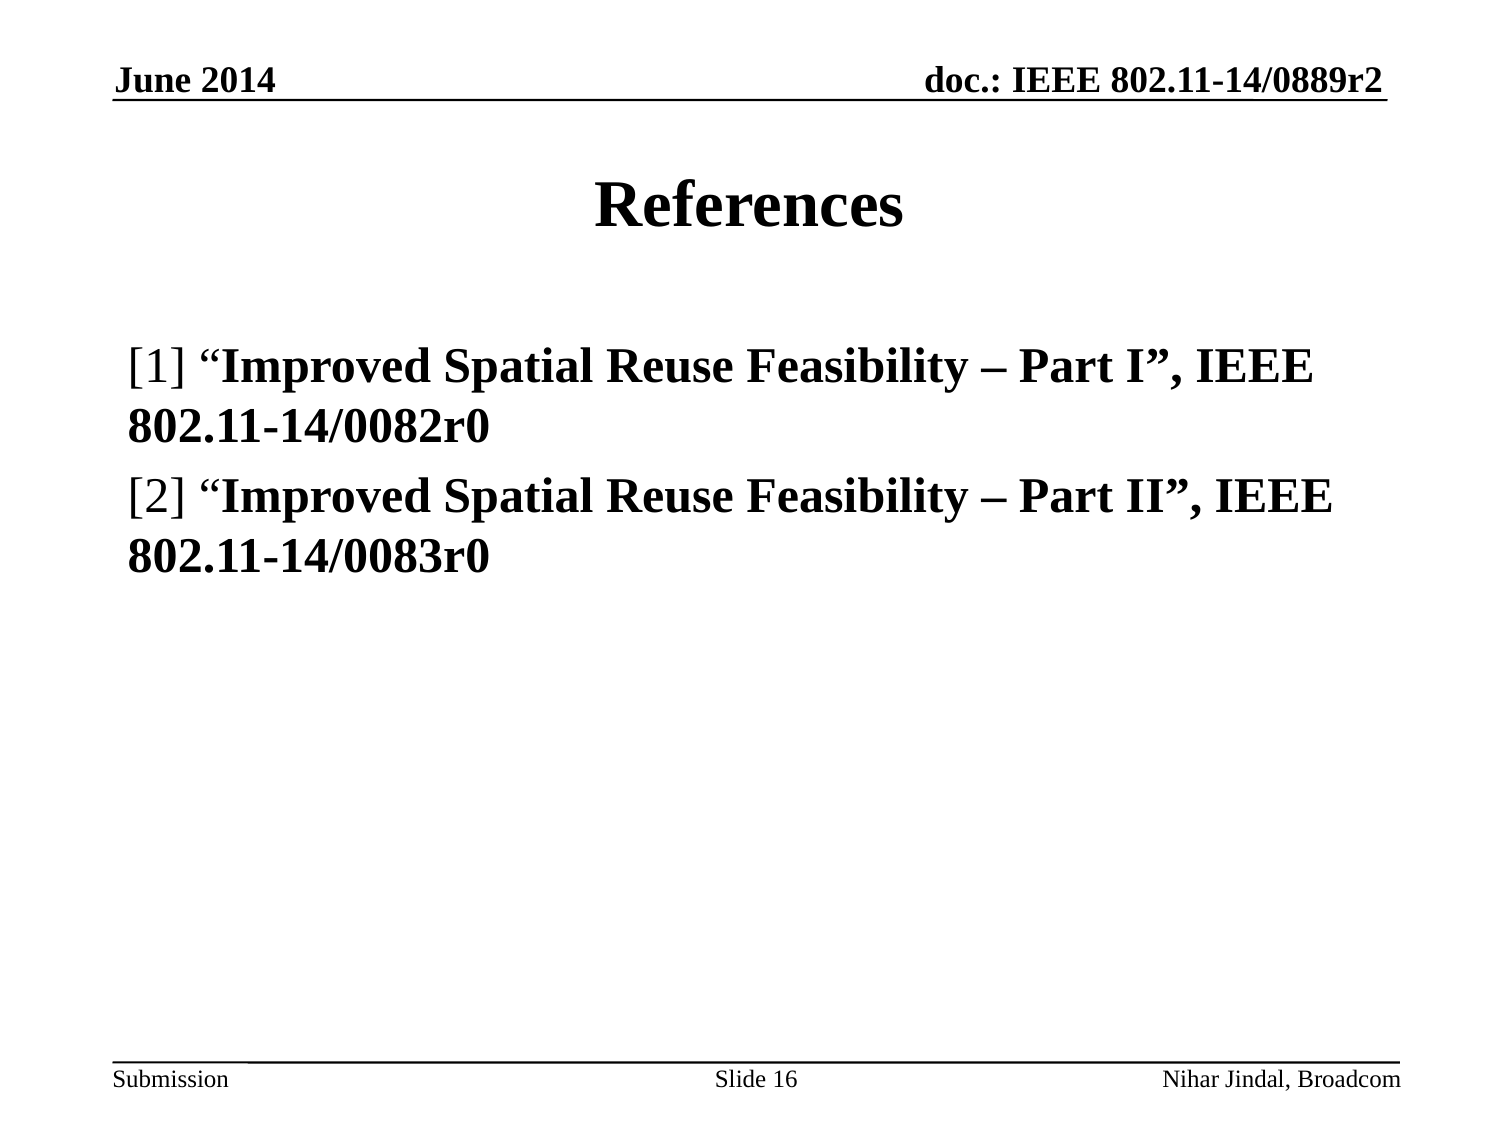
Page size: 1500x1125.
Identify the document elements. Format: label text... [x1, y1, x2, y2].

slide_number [114, 54, 278, 101]
title References [112, 112, 1388, 288]
slide_number Slide 16 [712, 1061, 800, 1093]
footer Nihar Jindal, Broadcom [1158, 1061, 1402, 1093]
list [1] “Improved Spatial Reuse Feasibility – Part I”, IEEE 802.11-14/0082r0 [2] “Improved Spatial Reuse Feasibility – Part II”, IEEE 802.11-14/0083r0 [112, 324, 1388, 1001]
